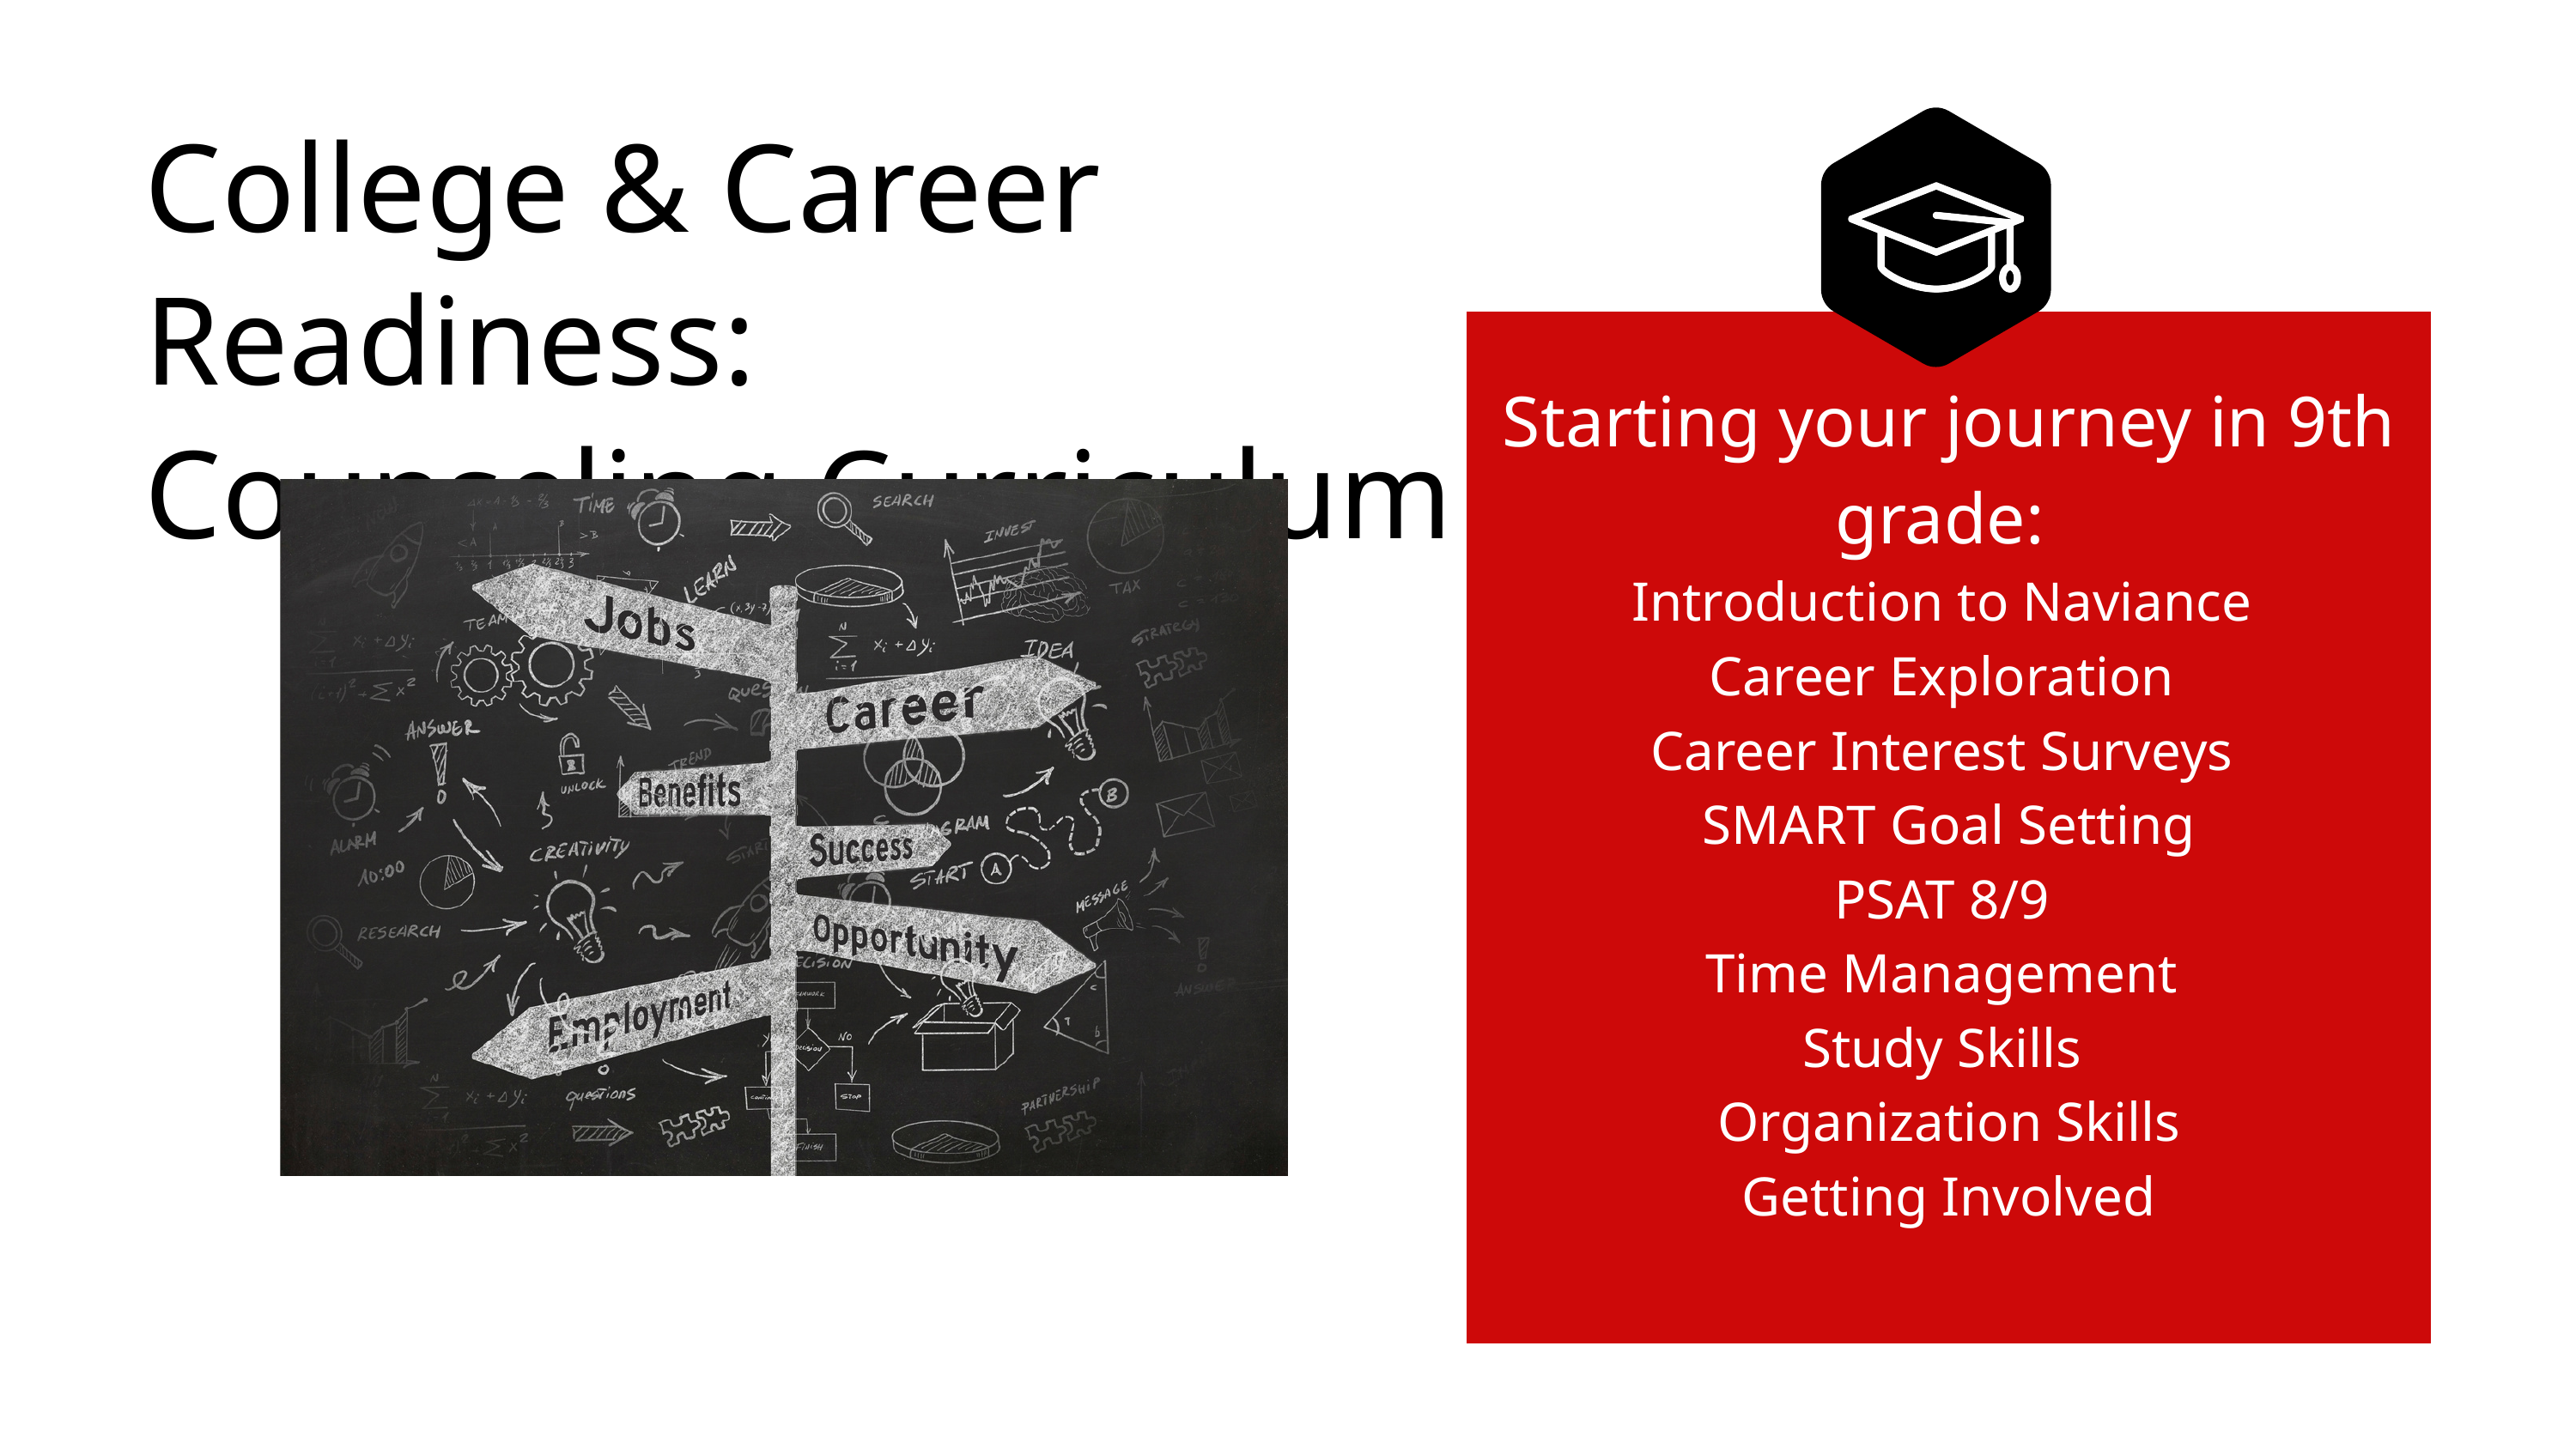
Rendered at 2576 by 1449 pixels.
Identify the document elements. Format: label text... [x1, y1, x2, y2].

text_box College & Career Readiness: Counseling Curriculum [144, 103, 1601, 563]
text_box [1820, 106, 2051, 369]
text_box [1467, 246, 2432, 1343]
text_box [280, 479, 1289, 1176]
